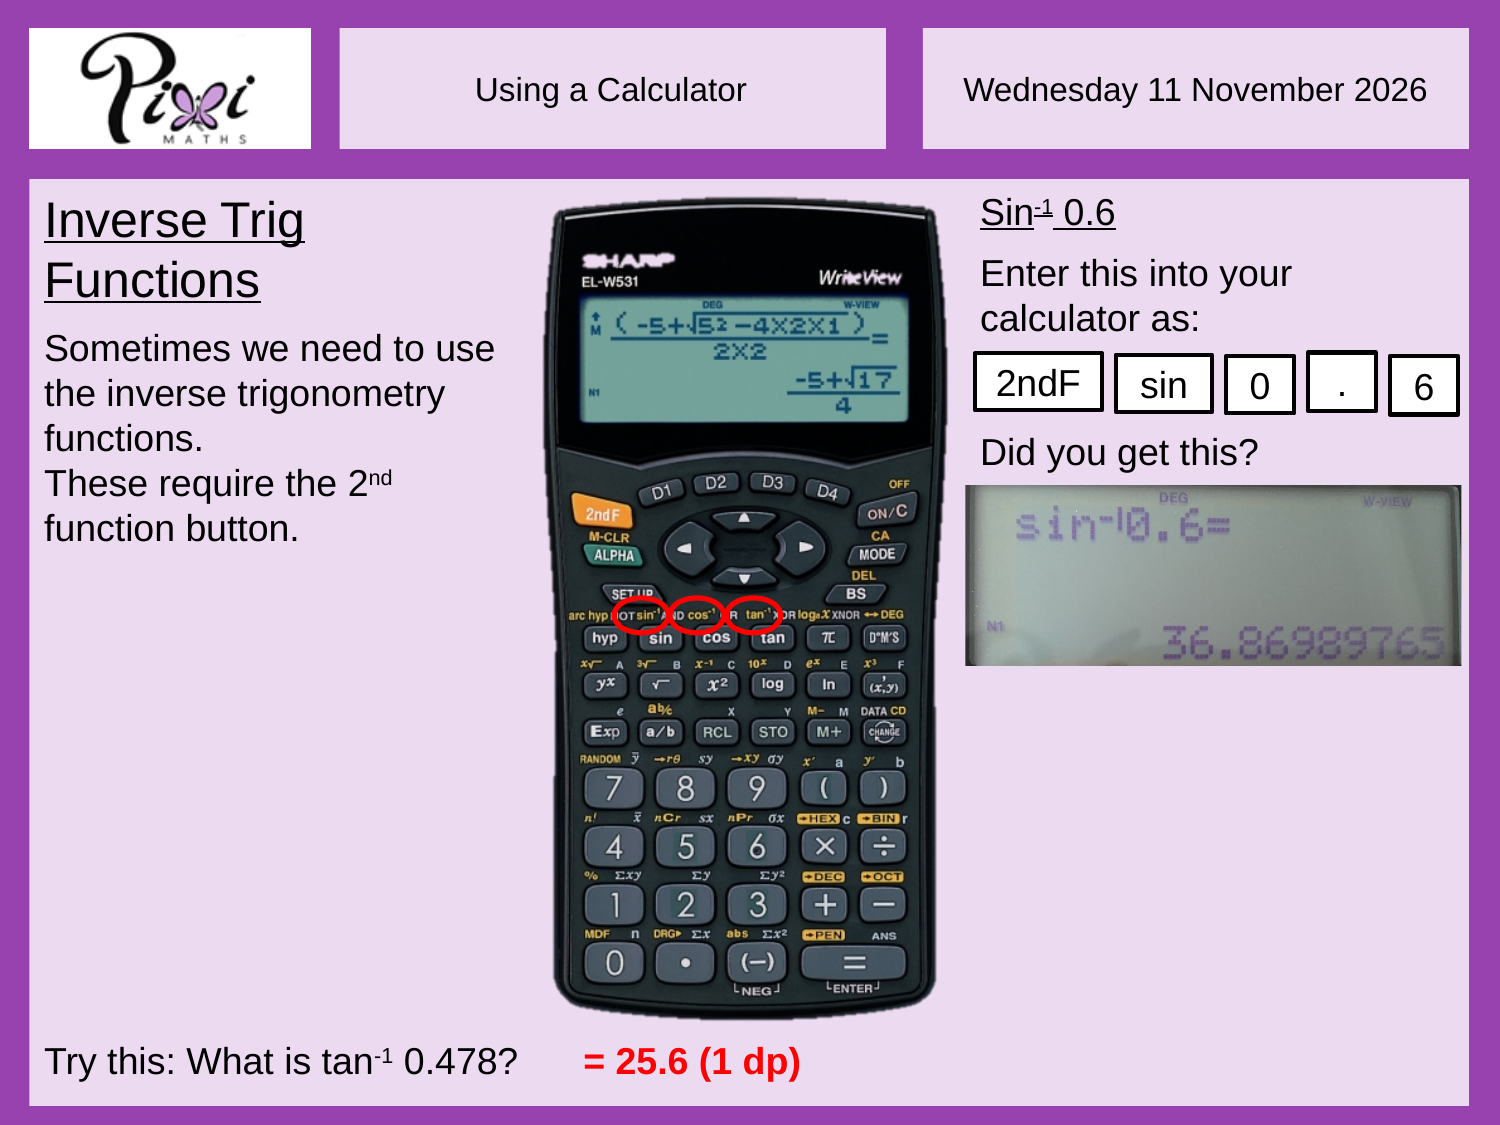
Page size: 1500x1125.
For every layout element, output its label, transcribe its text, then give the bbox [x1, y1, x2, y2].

text_box 2ndF [973, 351, 1104, 412]
text_box . [1306, 350, 1378, 413]
text_box Inverse Trig Functions [29, 180, 526, 316]
text_box Sometimes we need to use the inverse trigonometry functions. These require the 2nd function button. [29, 316, 520, 557]
text_box Enter this into your calculator as: [971, 241, 1462, 346]
text_box = 25.6 (1 dp) [568, 1039, 857, 1090]
text_box Try this: What is tan-1 0.478? [29, 1029, 568, 1090]
text_box sin [1114, 353, 1214, 414]
text_box 0 [1224, 354, 1296, 415]
text_box Sin-1 0.6 [965, 180, 1462, 241]
text_box Did you get this? [971, 420, 1462, 480]
text_box 6 [1388, 354, 1460, 417]
picture [0, 0, 1500, 1125]
